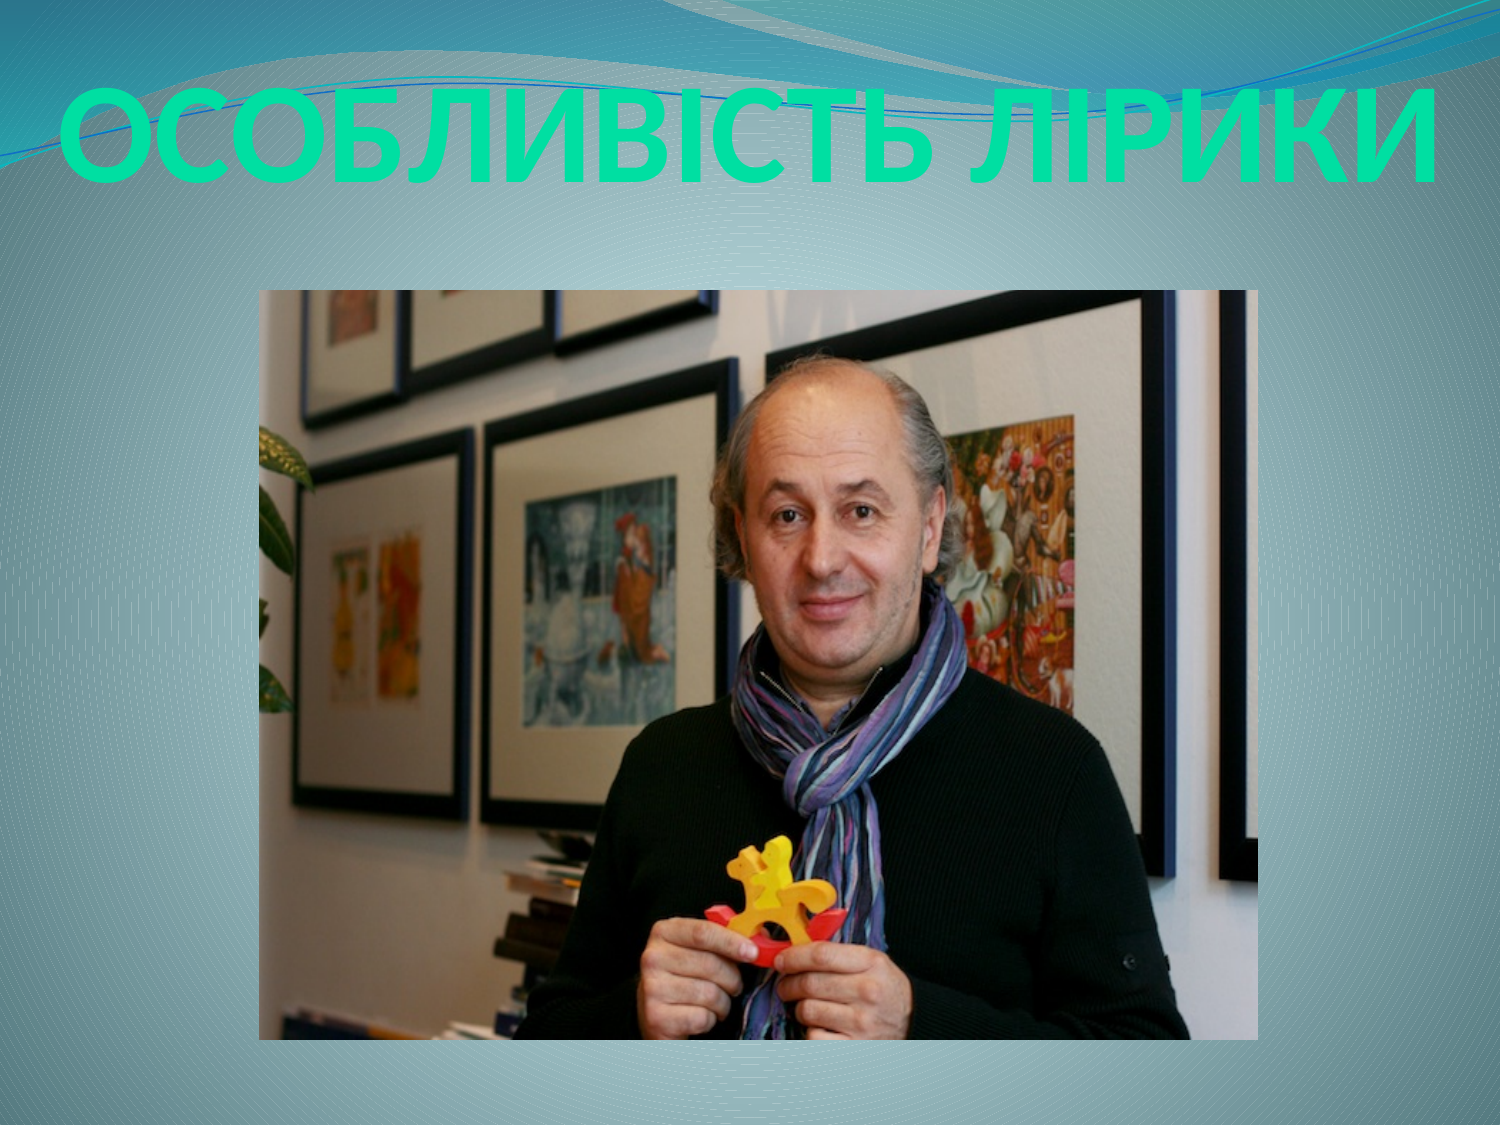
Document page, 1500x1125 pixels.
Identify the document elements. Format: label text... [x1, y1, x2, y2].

title Особливість лірики [19, 0, 1483, 243]
picture [259, 290, 1259, 1040]
